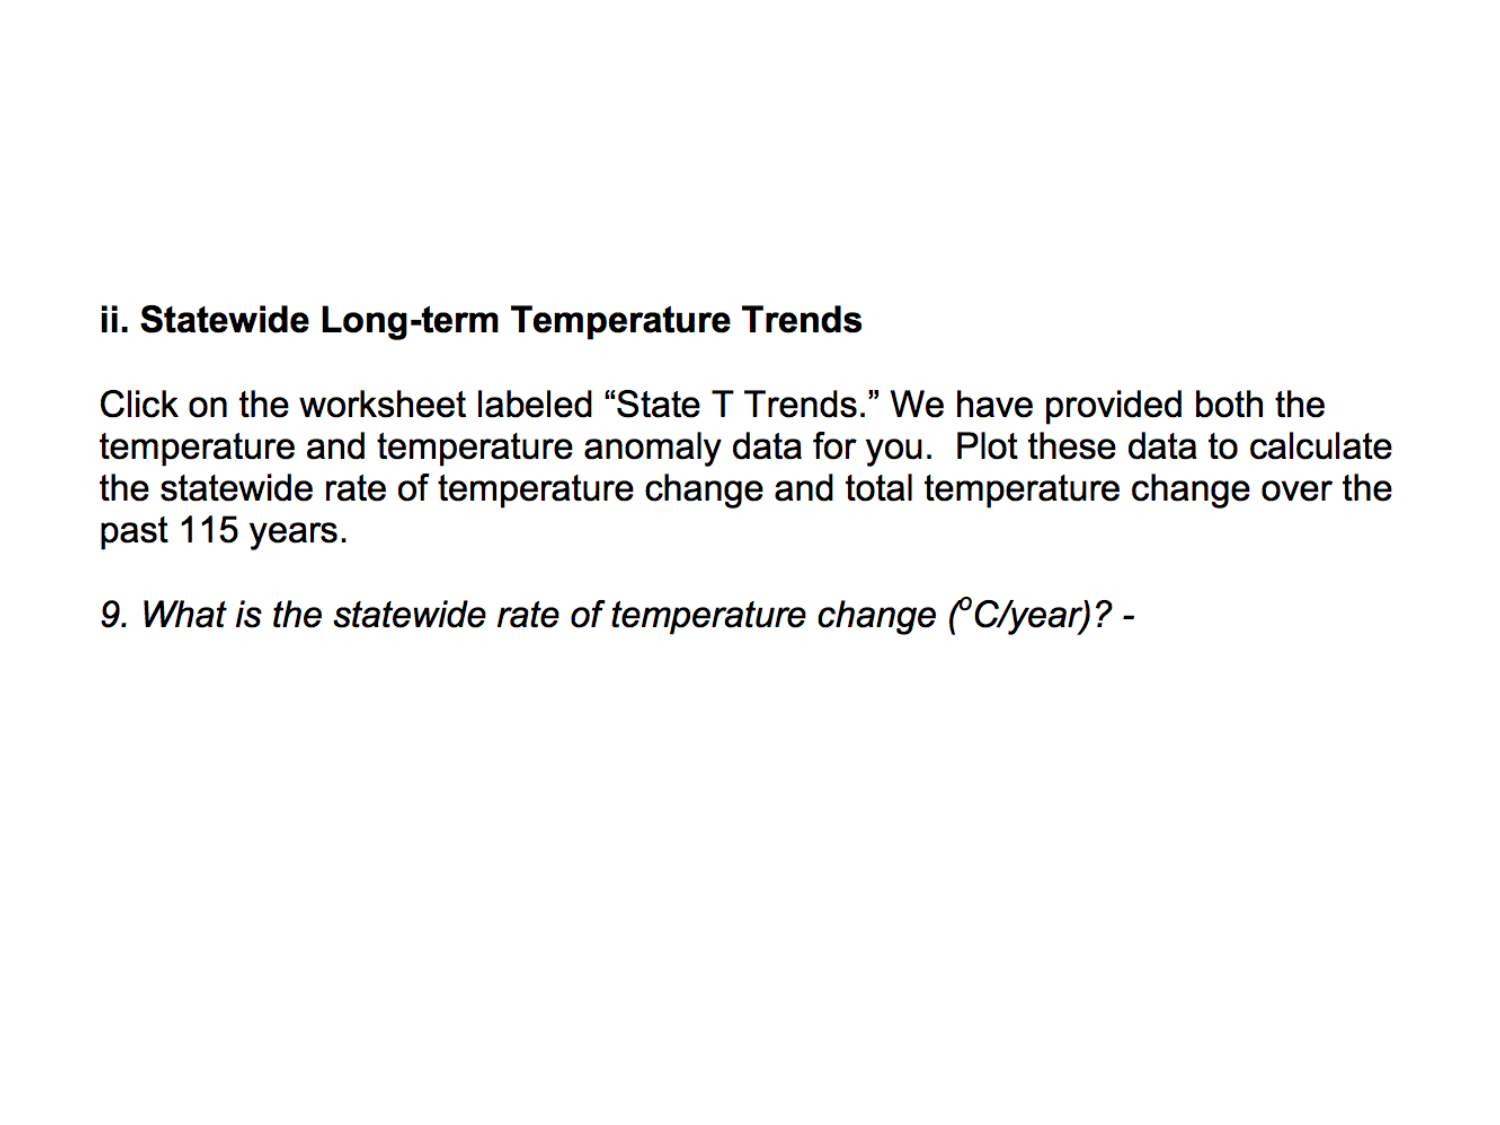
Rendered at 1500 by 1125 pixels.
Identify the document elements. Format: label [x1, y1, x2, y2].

list [74, 105, 1426, 849]
